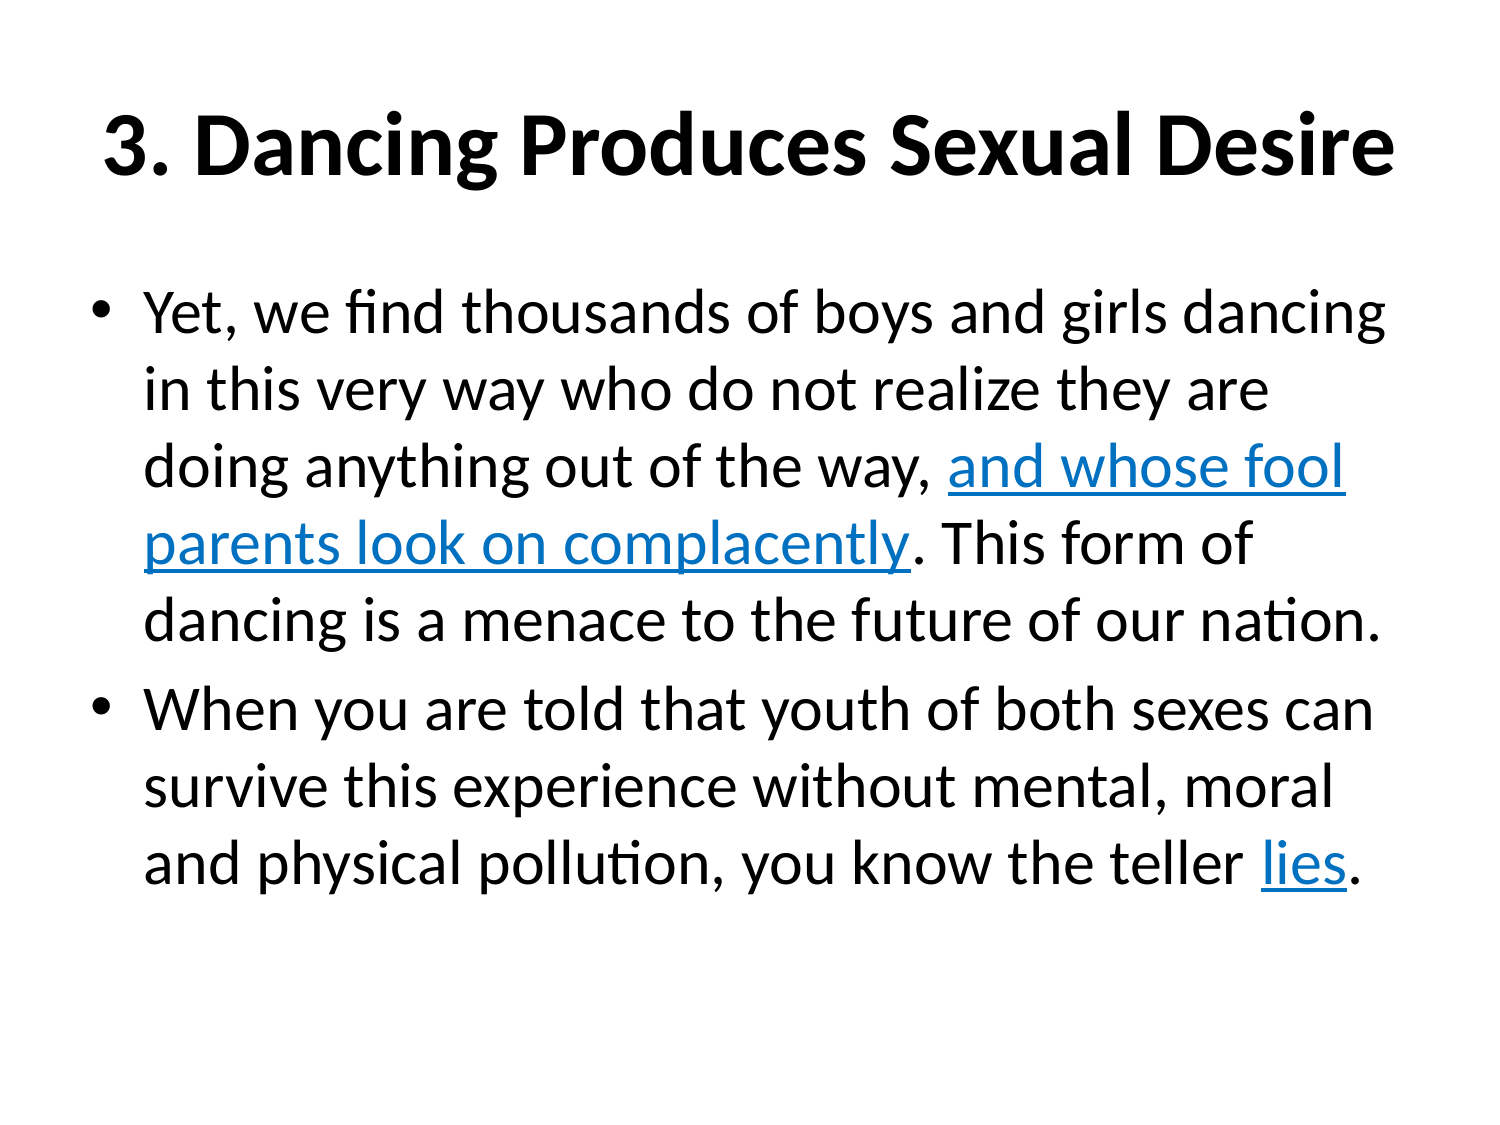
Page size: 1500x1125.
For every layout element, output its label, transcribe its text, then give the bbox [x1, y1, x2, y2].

list Yet, we find thousands of boys and girls dancing in this very way who do not realize they are doing anything out of the way, and whose fool parents look on complacently. This form of dancing is a menace to the future of our nation. When you are told that youth of both sexes can survive this experience without mental, moral and physical pollution, you know the teller lies. [75, 262, 1425, 1038]
title 3. Dancing Produces Sexual Desire [75, 45, 1425, 233]
